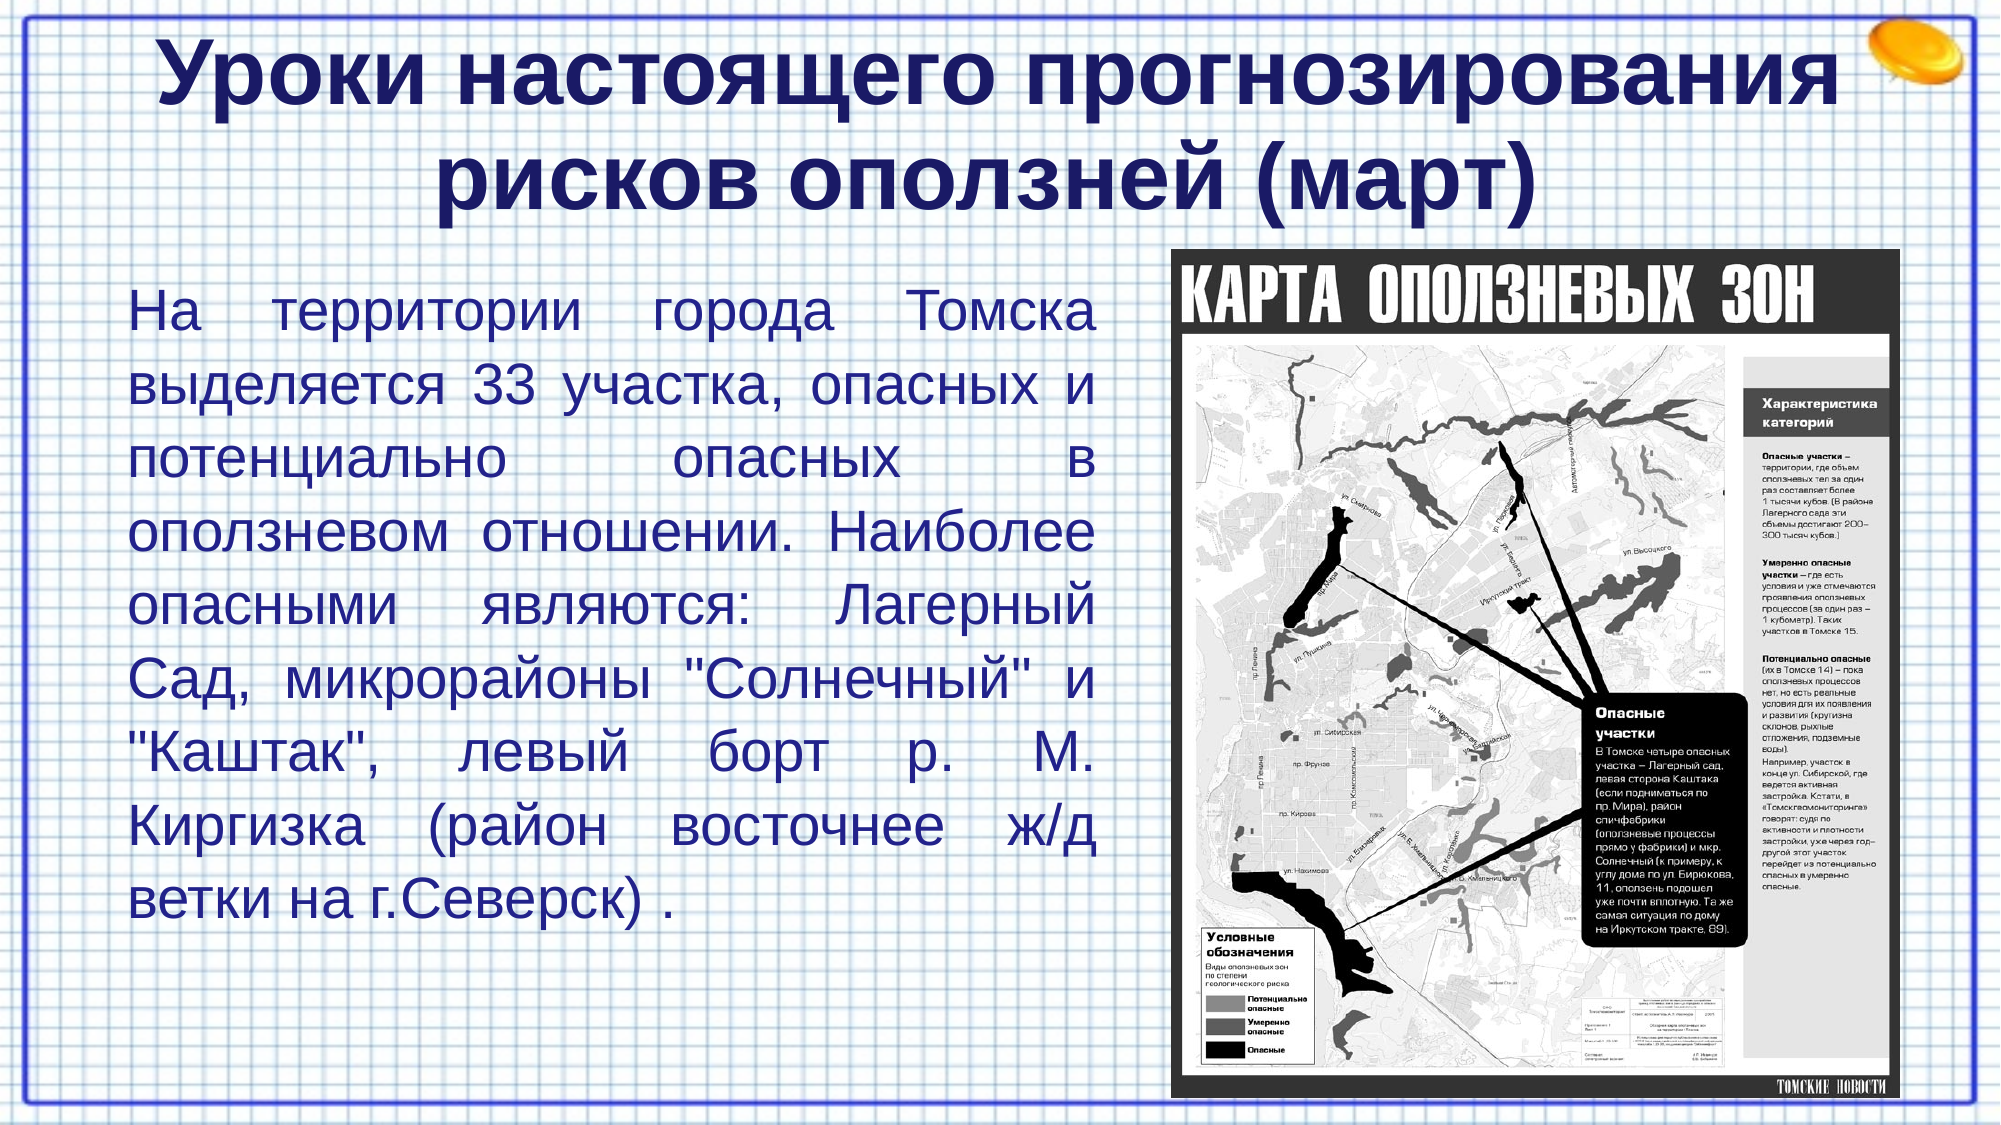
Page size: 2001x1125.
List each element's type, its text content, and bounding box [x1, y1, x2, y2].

text_box На территории города Томска выделяется 33 участка, опасных и потенциально опасных в оползневом отношении. Наиболее опасными являются: Лагерный Сад, микрорайоны "Солнечный" и "Каштак", левый борт р. М. Киргизка (район восточнее ж/д ветки на г.Северск) . [112, 261, 1113, 1060]
title Уроки настоящего прогнозирования рисков оползней (март) [99, 44, 1900, 207]
picture [0, 0, 2001, 1125]
